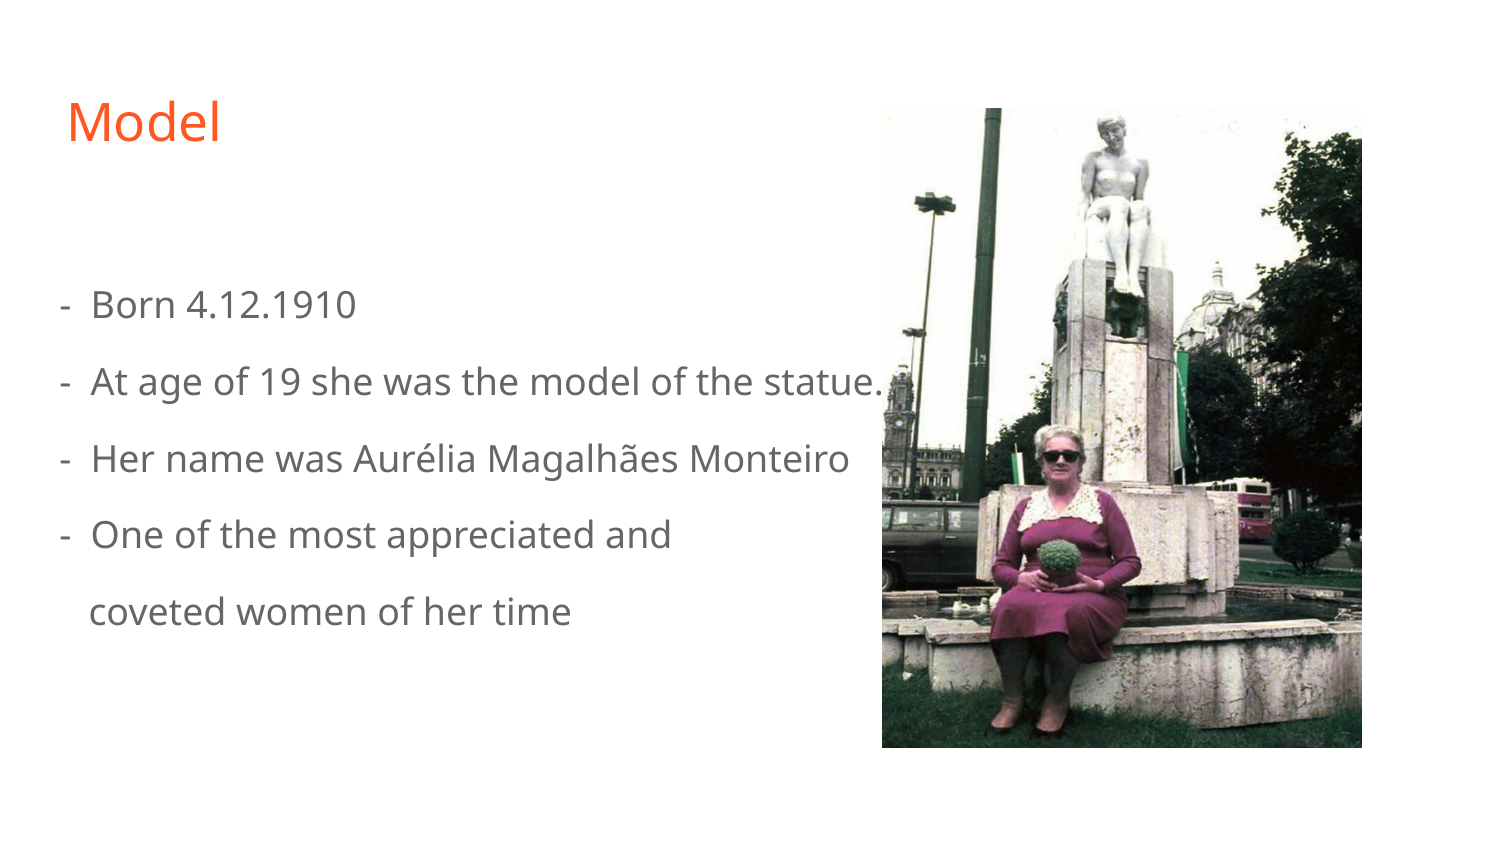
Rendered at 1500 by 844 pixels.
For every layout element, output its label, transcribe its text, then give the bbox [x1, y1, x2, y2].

list - Born 4.12.1910 - At age of 19 she was the model of the statue. - Her name was Aurélia Magalhães Monteiro - One of the most appreciated and coveted women of her time [44, 259, 1443, 820]
title Model [51, 72, 1449, 167]
picture [882, 107, 1363, 748]
